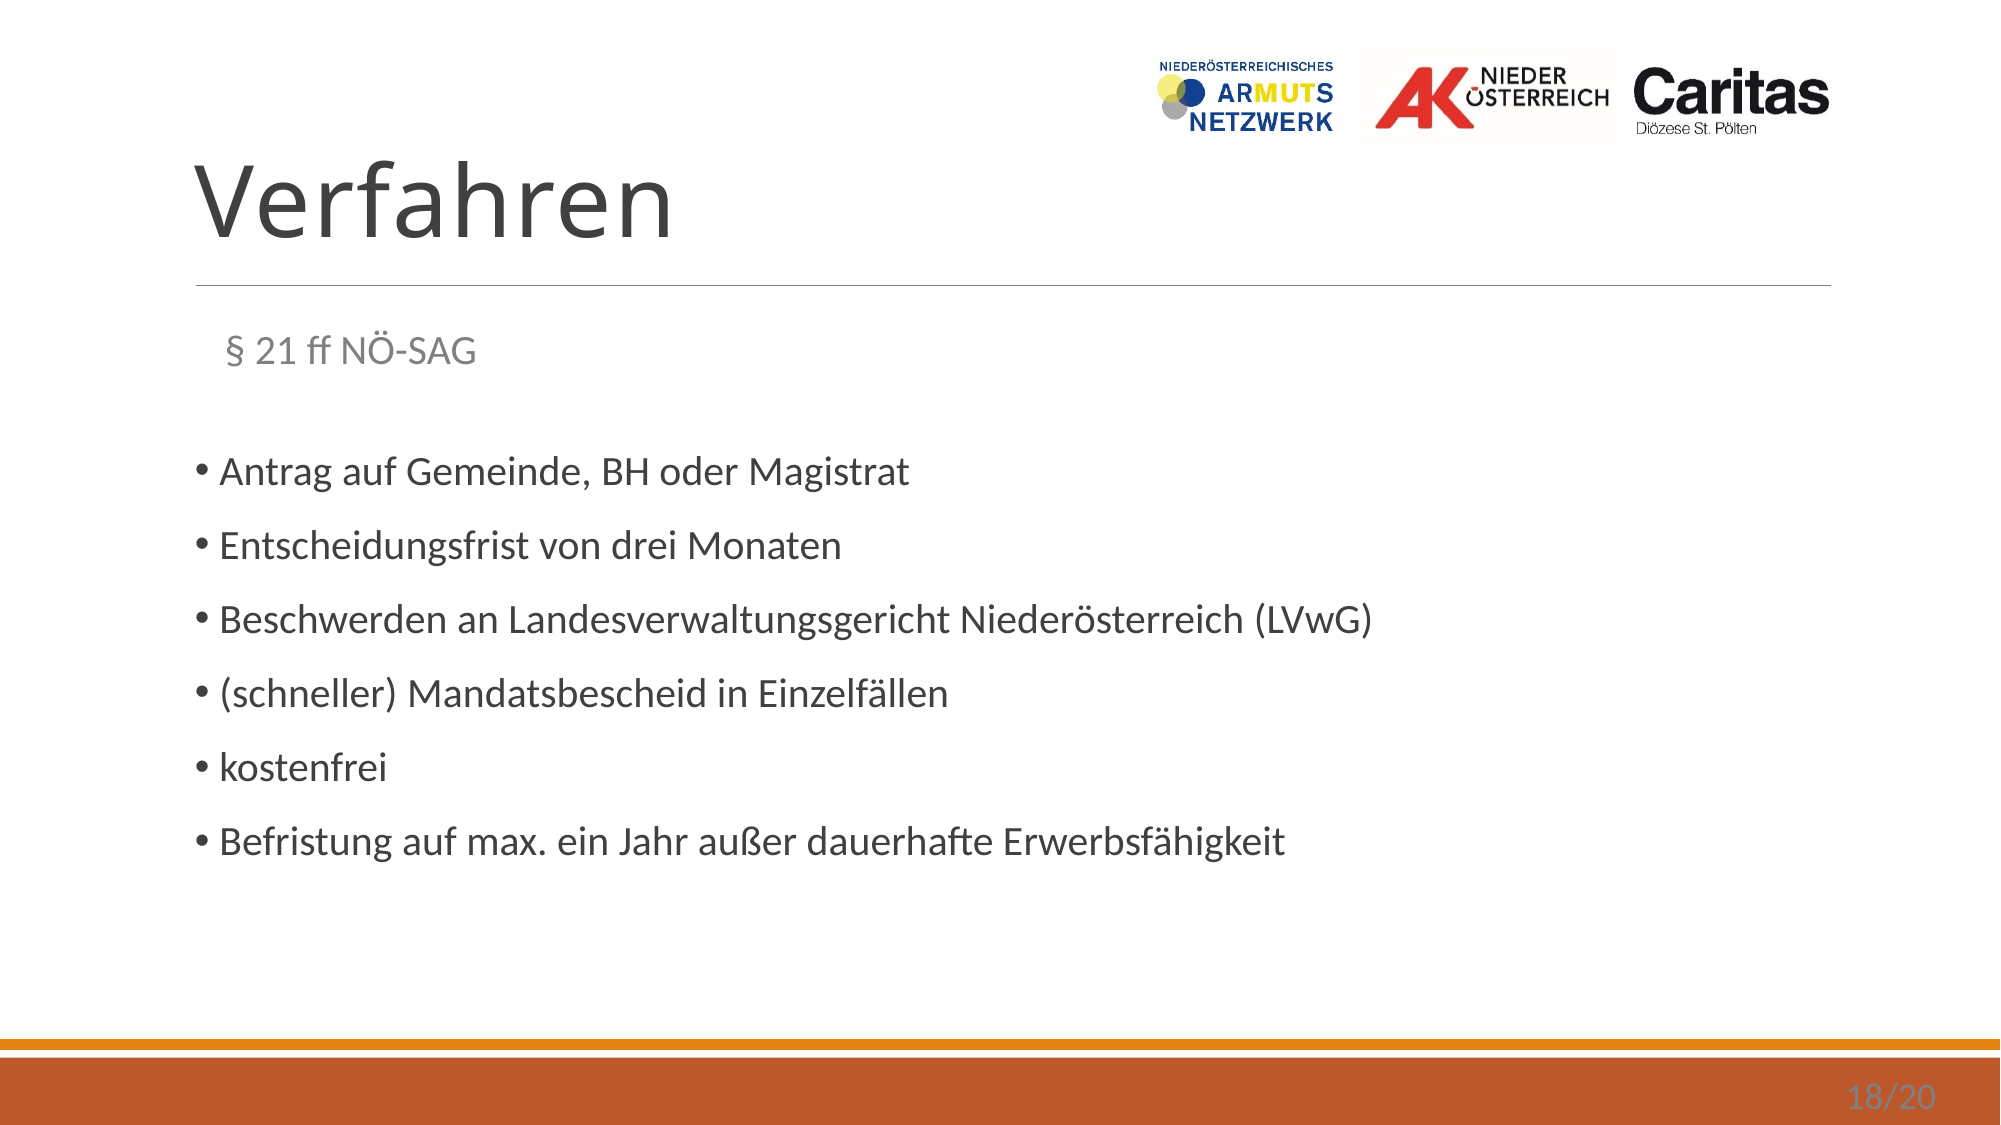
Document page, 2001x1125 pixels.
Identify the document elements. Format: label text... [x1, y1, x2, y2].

list Antrag auf Gemeinde, BH oder Magistrat Entscheidungsfrist von drei Monaten Beschwerden an Landesverwaltungsgericht Niederösterreich (LVwG) (schneller) Mandatsbescheid in Einzelfällen kostenfrei Befristung auf max. ein Jahr außer dauerhafte Erwerbsfähigkeit [180, 441, 1830, 963]
list § 21 ff NÖ-SAG [194, 320, 1005, 442]
title Verfahren [180, 47, 1830, 285]
